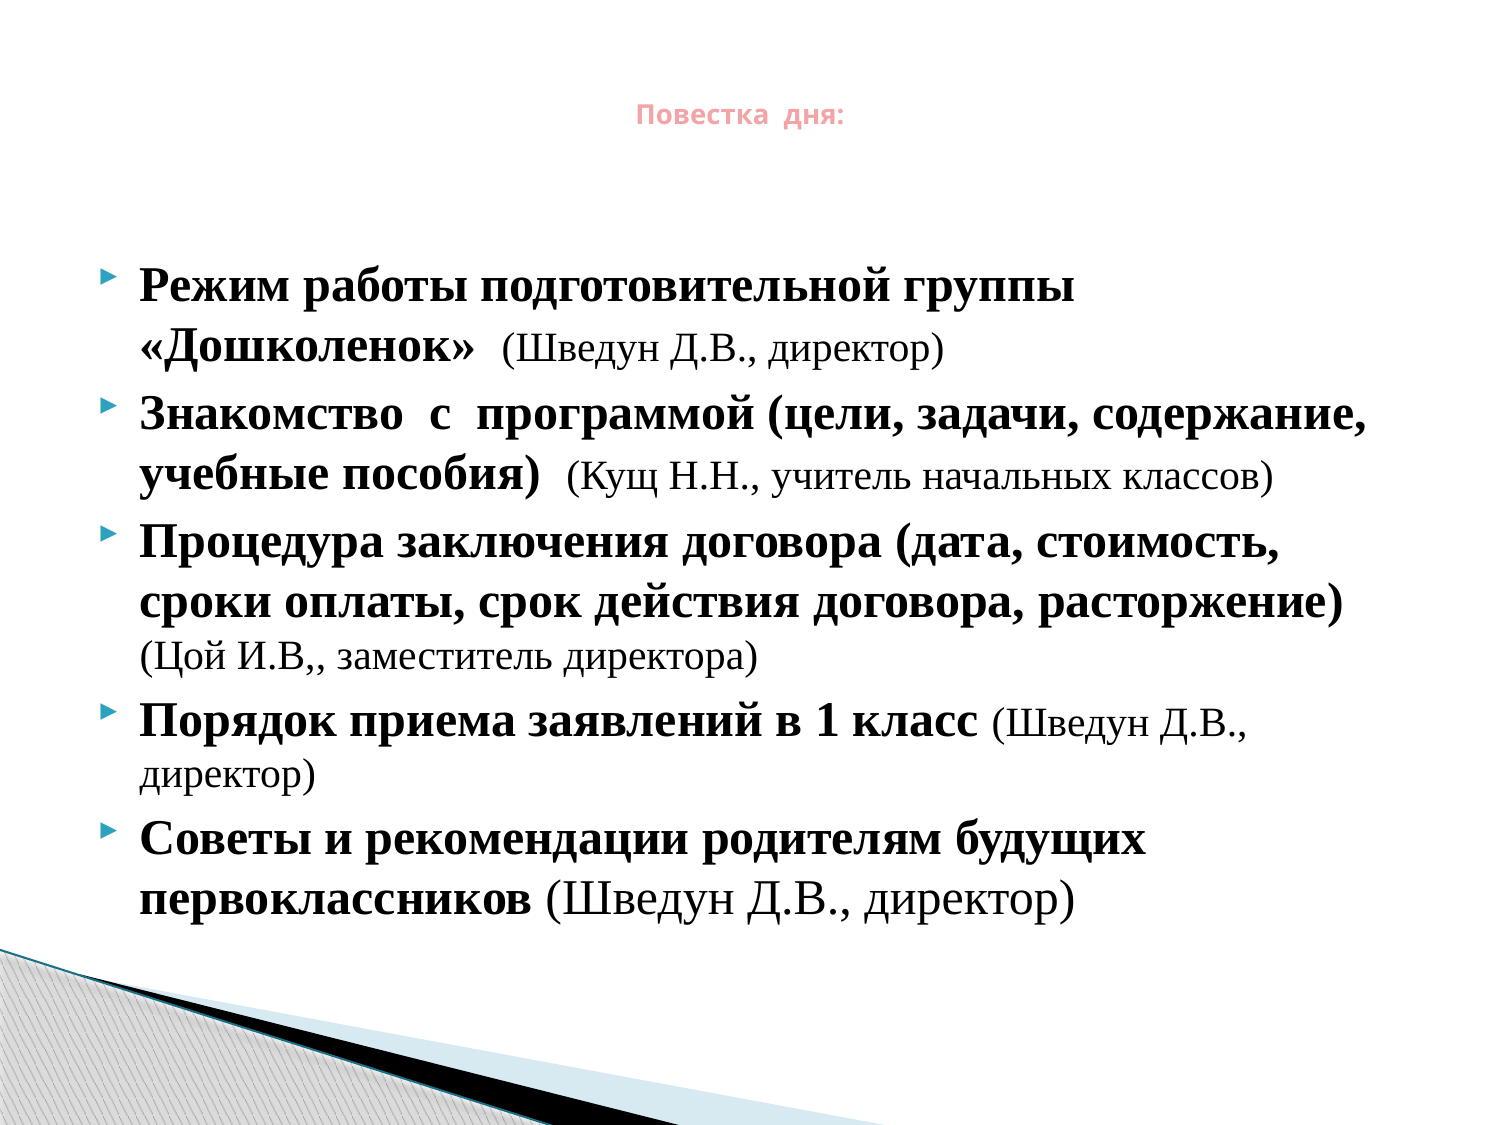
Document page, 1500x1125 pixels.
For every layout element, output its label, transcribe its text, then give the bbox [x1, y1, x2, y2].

title Повестка дня: [64, 42, 1415, 173]
list Режим работы подготовительной группы «Дошколенок» (Шведун Д.В., директор) Знакомство с программой (цели, задачи, содержание, учебные пособия) (Кущ Н.Н., учитель начальных классов) Процедура заключения договора (дата, стоимость, сроки оплаты, срок действия договора, расторжение) (Цой И.В,, заместитель директора) Порядок приема заявлений в 1 класс (Шведун Д.В., директор) Советы и рекомендации родителям будущих первоклассников (Шведун Д.В., директор) [64, 243, 1415, 1024]
